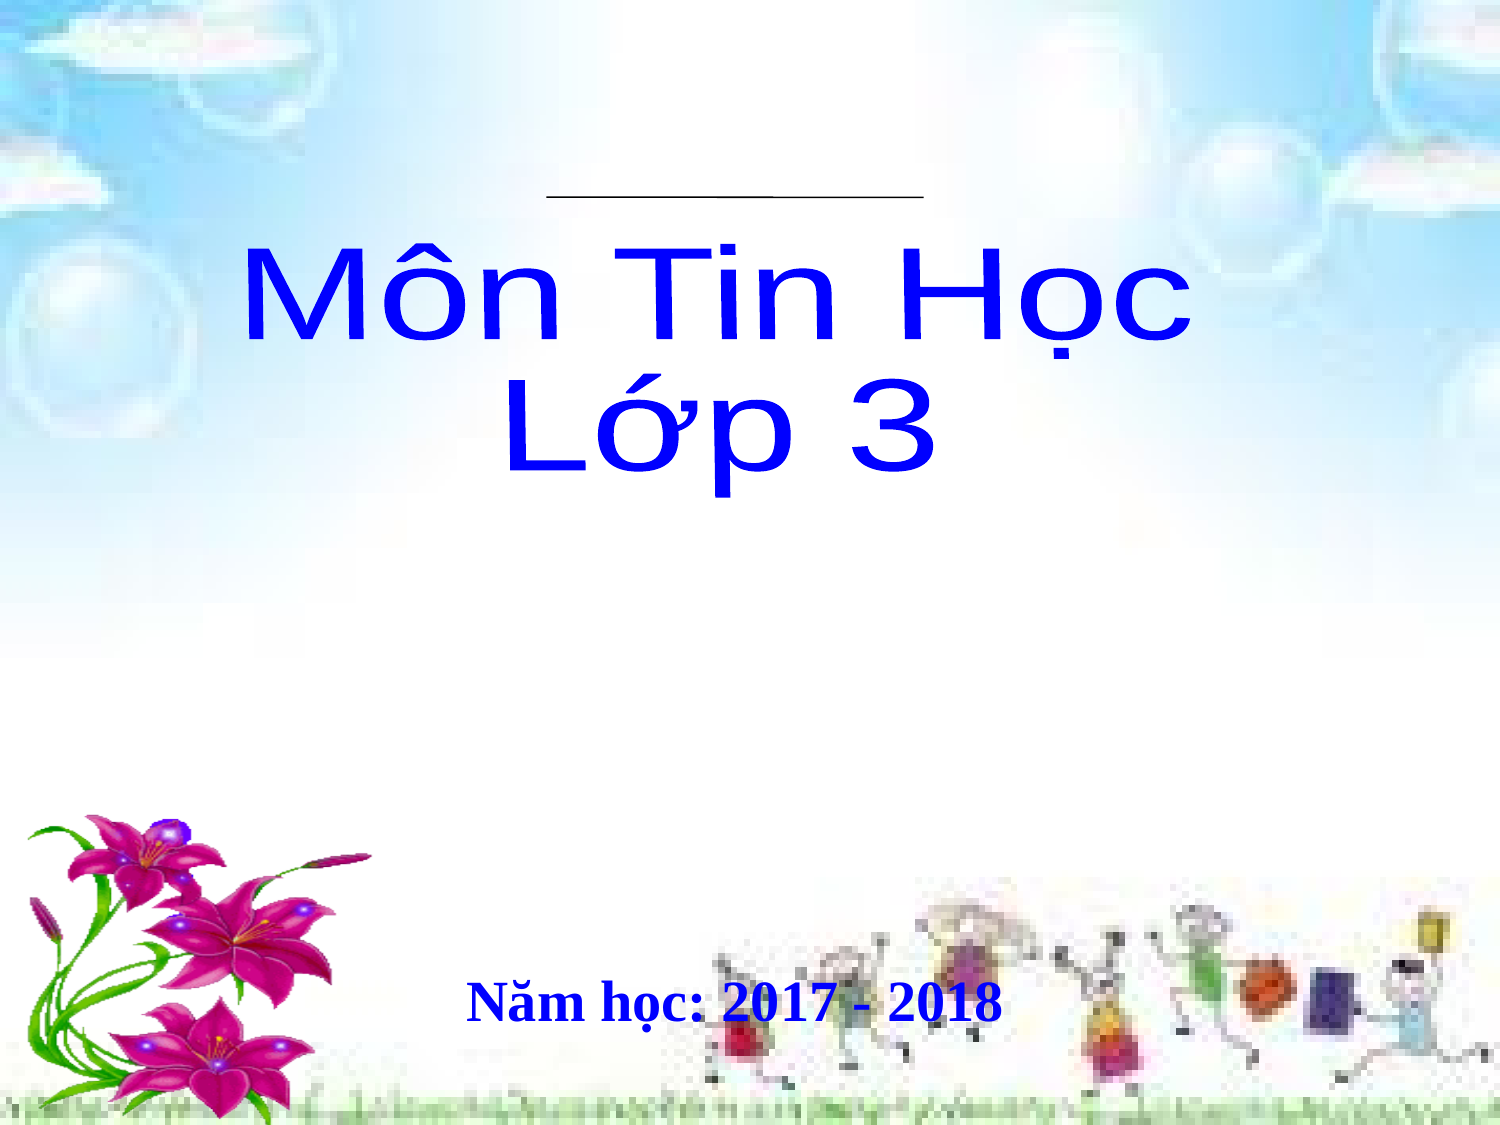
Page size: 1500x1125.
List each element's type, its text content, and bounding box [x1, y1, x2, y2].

picture [0, 0, 1500, 1125]
text_box Năm học: 2017 - 2018 [387, 956, 1160, 1041]
